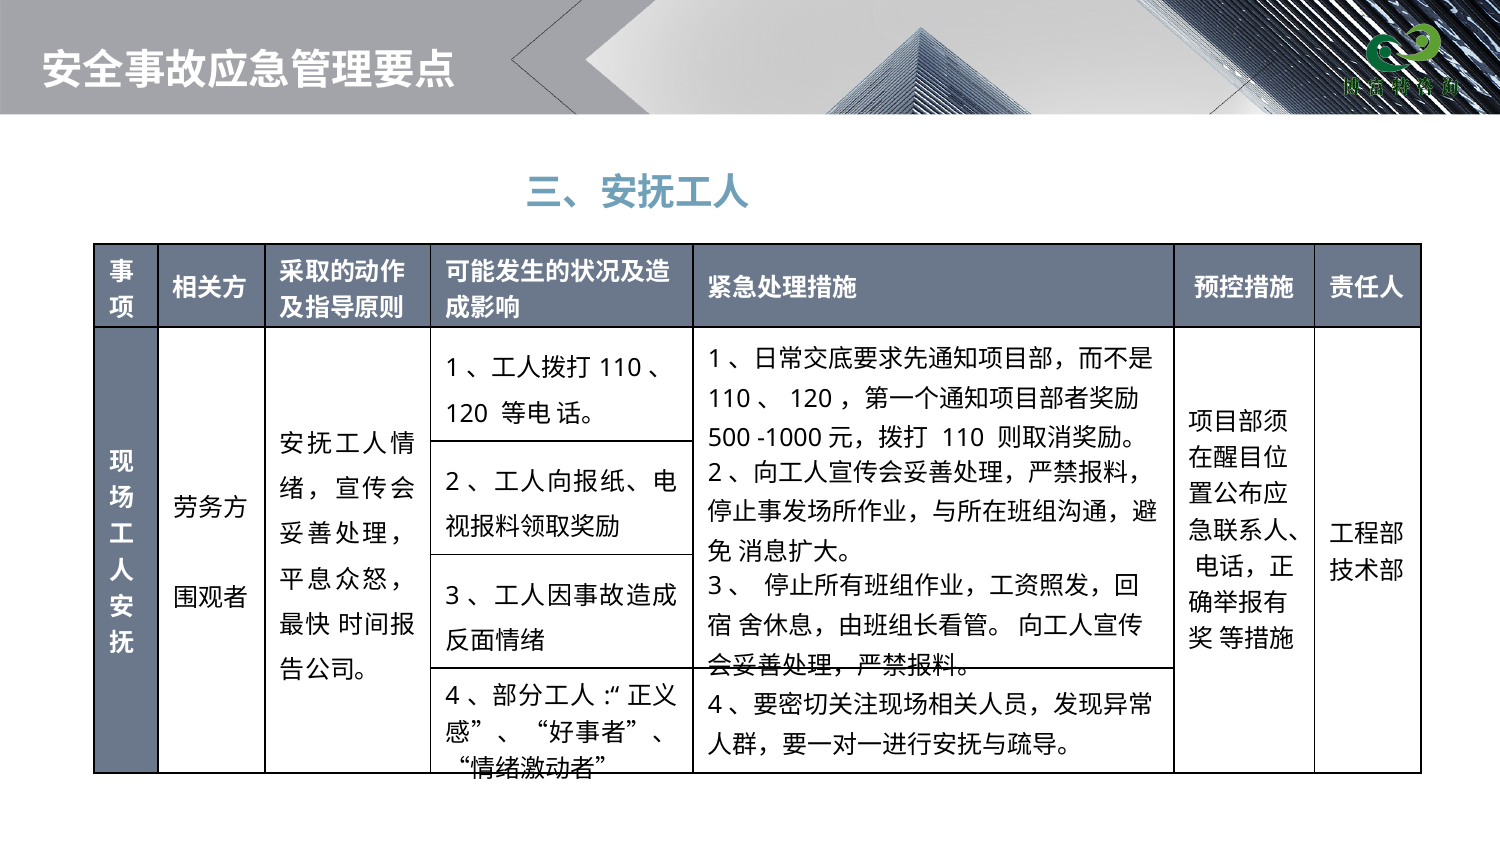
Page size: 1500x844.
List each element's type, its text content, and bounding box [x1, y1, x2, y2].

table_cell 4、要密切关注现场相关人员，发现异常人群，要一对一进行安抚与疏导。 [694, 669, 1173, 772]
table_cell 1、工人拨打110、120 等电 话。 [431, 328, 692, 440]
table_cell 2、向工人宣传会妥善处理，严禁报料，停止事发场所作业，与所在班组沟通，避免 消息扩大。 [694, 441, 1173, 555]
table_cell 3、 停止所有班组作业，工资照发，回宿 舍休息，由班组长看管。 向工人宣传会妥善处理，严禁报料。 [694, 555, 1173, 667]
table_header 预控措施 [1175, 245, 1314, 326]
table_cell 4、部分工人:“正义感”、“好事者”、“情绪激动者” [431, 669, 692, 772]
table_header 事项 [95, 245, 157, 326]
title 安全事故应急管理要点 [26, 34, 1321, 104]
table_header 紧急处理措施 [694, 245, 1173, 326]
table_cell 2、工人向报纸、电视报料领取奖励 [431, 442, 692, 554]
table_header 可能发生的状况及造成影响 [431, 245, 692, 326]
text_box 三、安抚工人 [510, 160, 1036, 221]
table_cell 项目部须在醒目位置公布应急联系人、 电话，正确举报有奖 等措施 [1175, 328, 1314, 772]
table_cell 安抚工人情绪，宣传会妥善处理，平息众怒，最快 时间报告公司。 [266, 328, 430, 772]
table_cell 工程部技术部 [1315, 328, 1420, 772]
table_cell 现场工人安抚 [95, 328, 157, 772]
table_header 相关方 [159, 245, 264, 326]
picture [0, 0, 1500, 114]
table_cell 1、日常交底要求先通知项目部，而不是110、120，第一个通知项目部者奖励 500 -1000元，拨打 110 则取消奖励。 [694, 328, 1173, 441]
table_header 责任人 [1315, 245, 1420, 326]
table_header 采取的动作 及指导原则 [266, 245, 430, 326]
table_cell 3、工人因事故造成反面情绪 [431, 555, 692, 667]
table_cell 劳务方 围观者 [159, 328, 264, 772]
